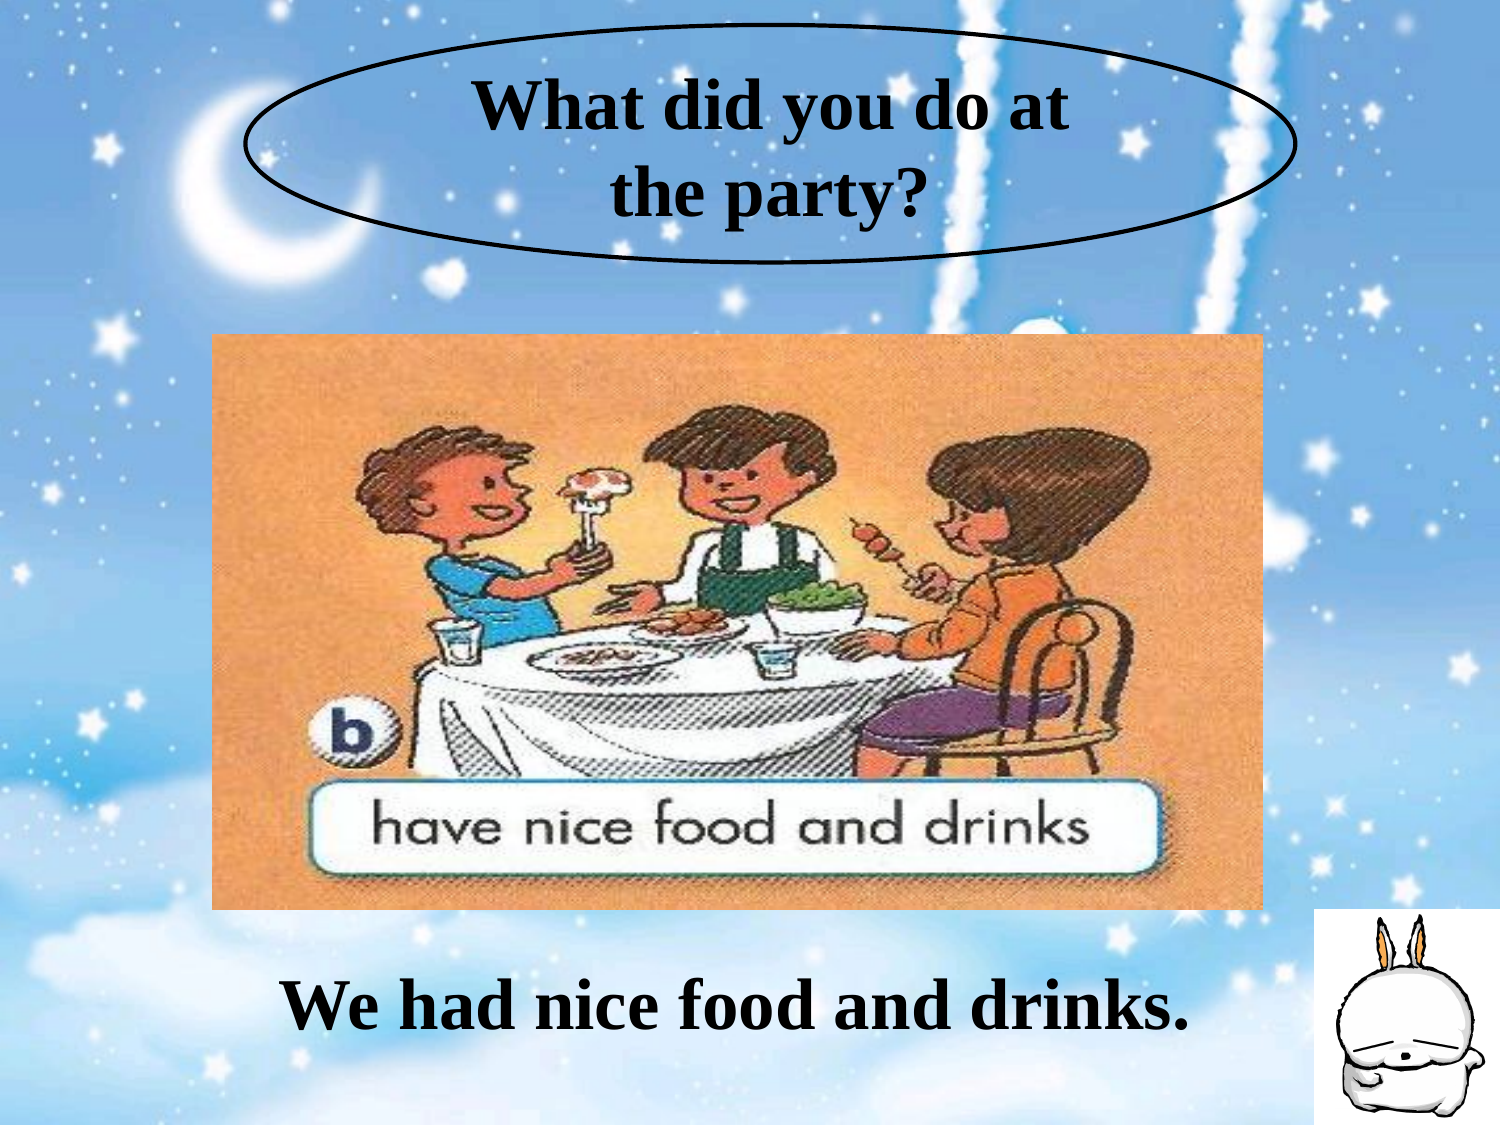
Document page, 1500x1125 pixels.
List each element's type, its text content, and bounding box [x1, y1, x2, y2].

text_box We had nice food and drinks. [264, 949, 1277, 1052]
picture [0, 0, 1500, 1125]
text_box What did you do at the party? [243, 22, 1298, 265]
